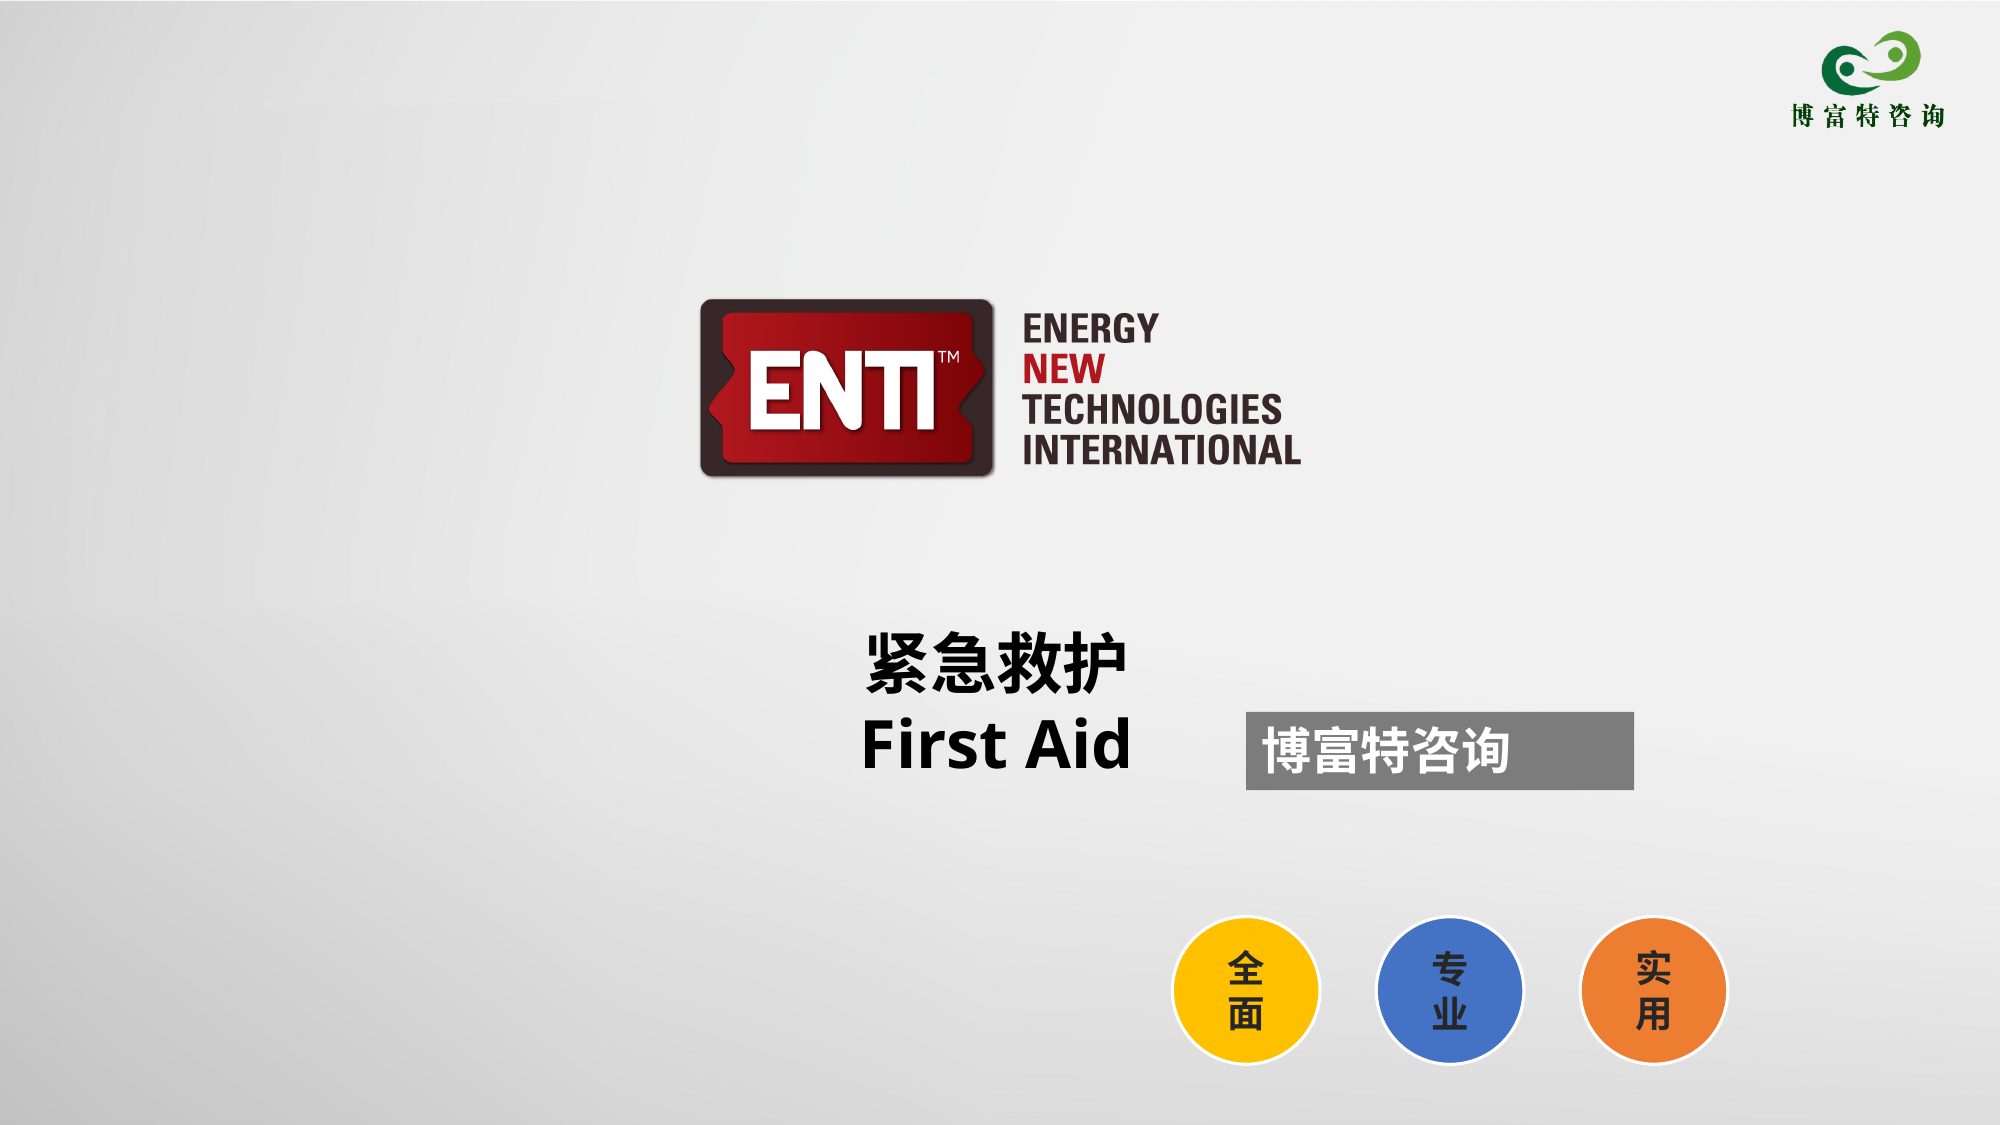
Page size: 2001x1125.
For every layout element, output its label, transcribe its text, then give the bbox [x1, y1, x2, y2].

text_box 博富特咨询 [1246, 711, 1635, 791]
text_box 全面 [1170, 915, 1322, 1066]
picture [0, 0, 2000, 1125]
title 紧急救护 First Aid [359, 614, 1635, 791]
text_box 专业 [1374, 915, 1526, 1066]
text_box 实用 [1578, 915, 1730, 1066]
